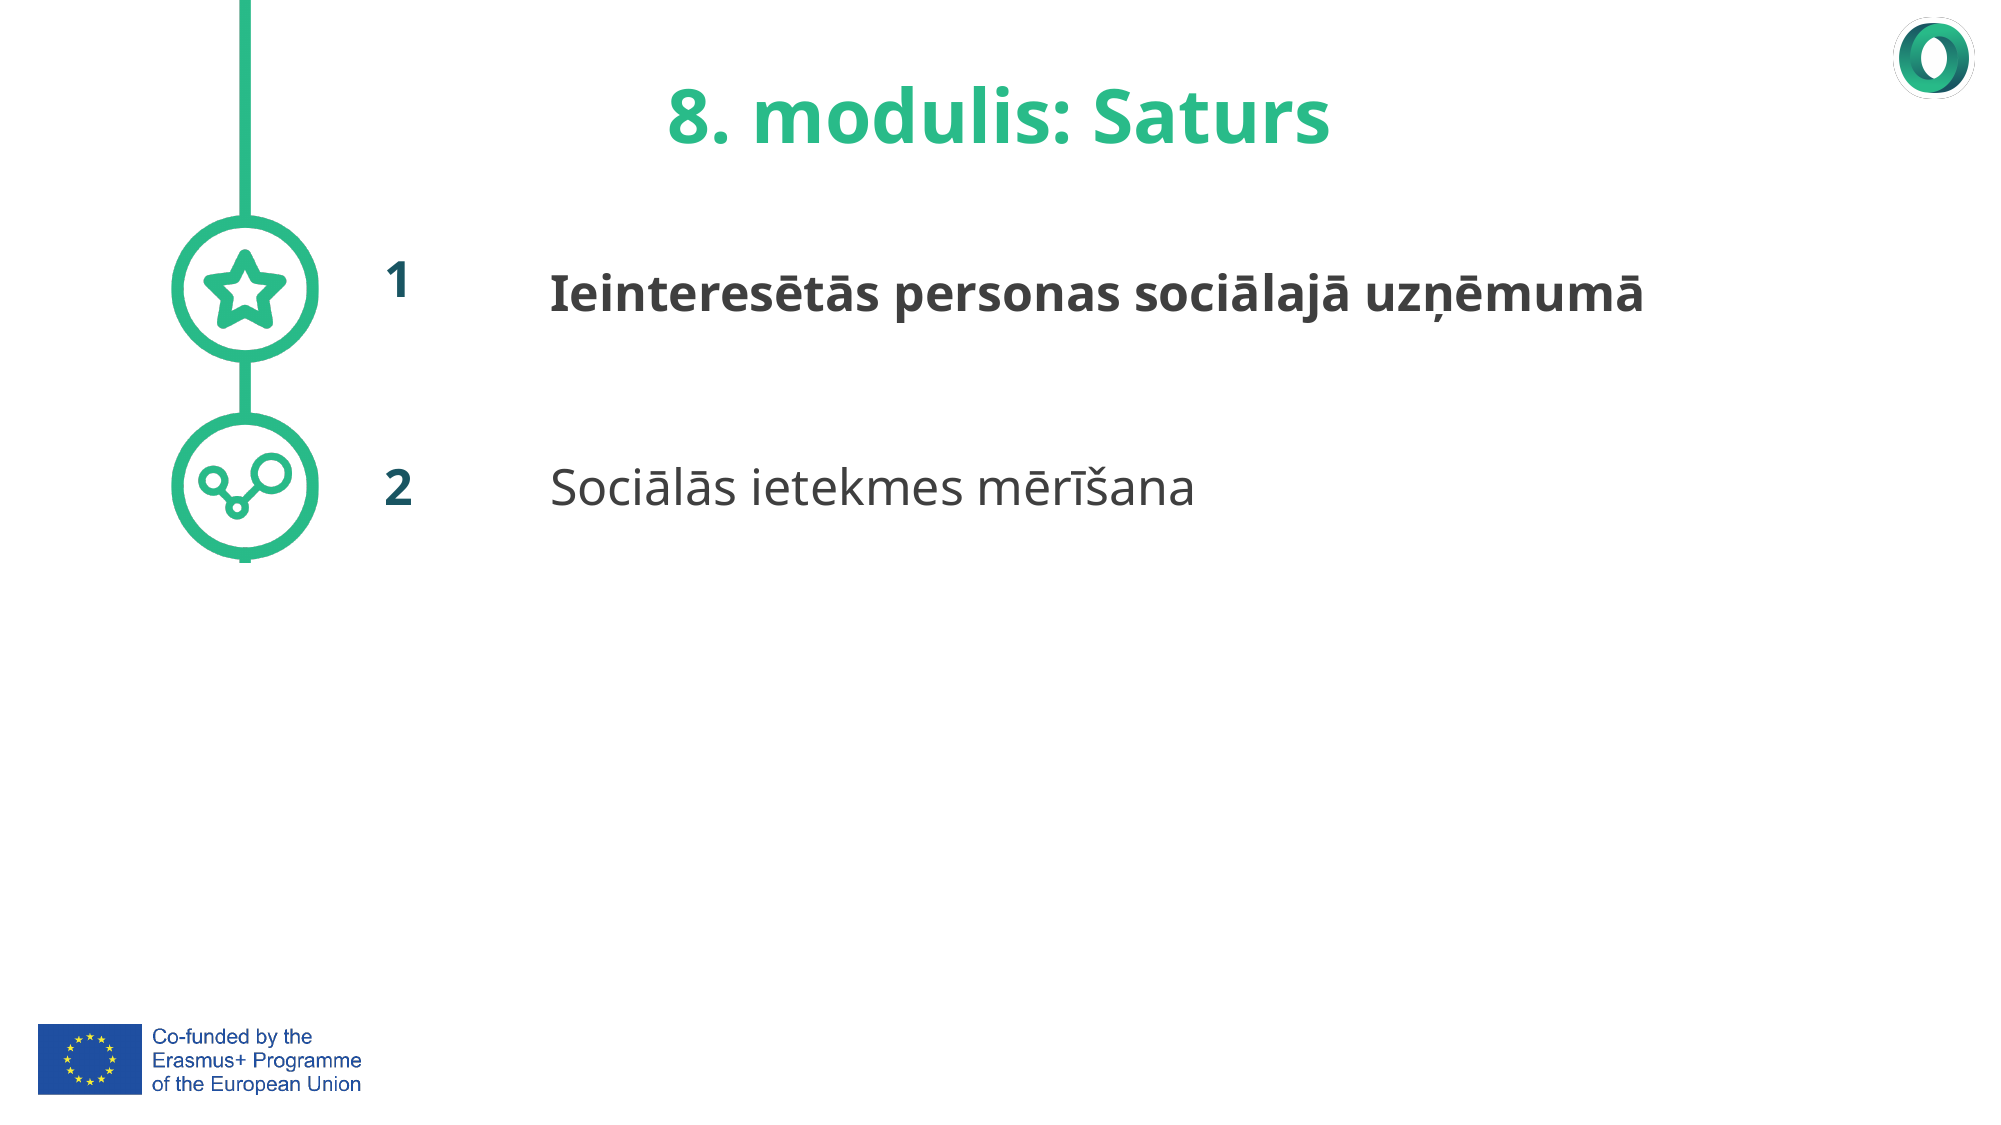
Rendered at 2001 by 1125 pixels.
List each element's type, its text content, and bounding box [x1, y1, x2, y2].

text_box Sociālās ietekmes mērīšana [535, 429, 1780, 550]
text_box 1 [369, 241, 535, 322]
text_box Ieinteresētās personas sociālajā uzņēmumā [535, 241, 1727, 350]
title 8. modulis: Saturs [621, 78, 1379, 160]
picture [38, 1023, 361, 1096]
text_box [0, 1016, 377, 1103]
text_box 2 [369, 448, 535, 530]
picture [1892, 17, 1975, 100]
picture [171, 0, 319, 563]
